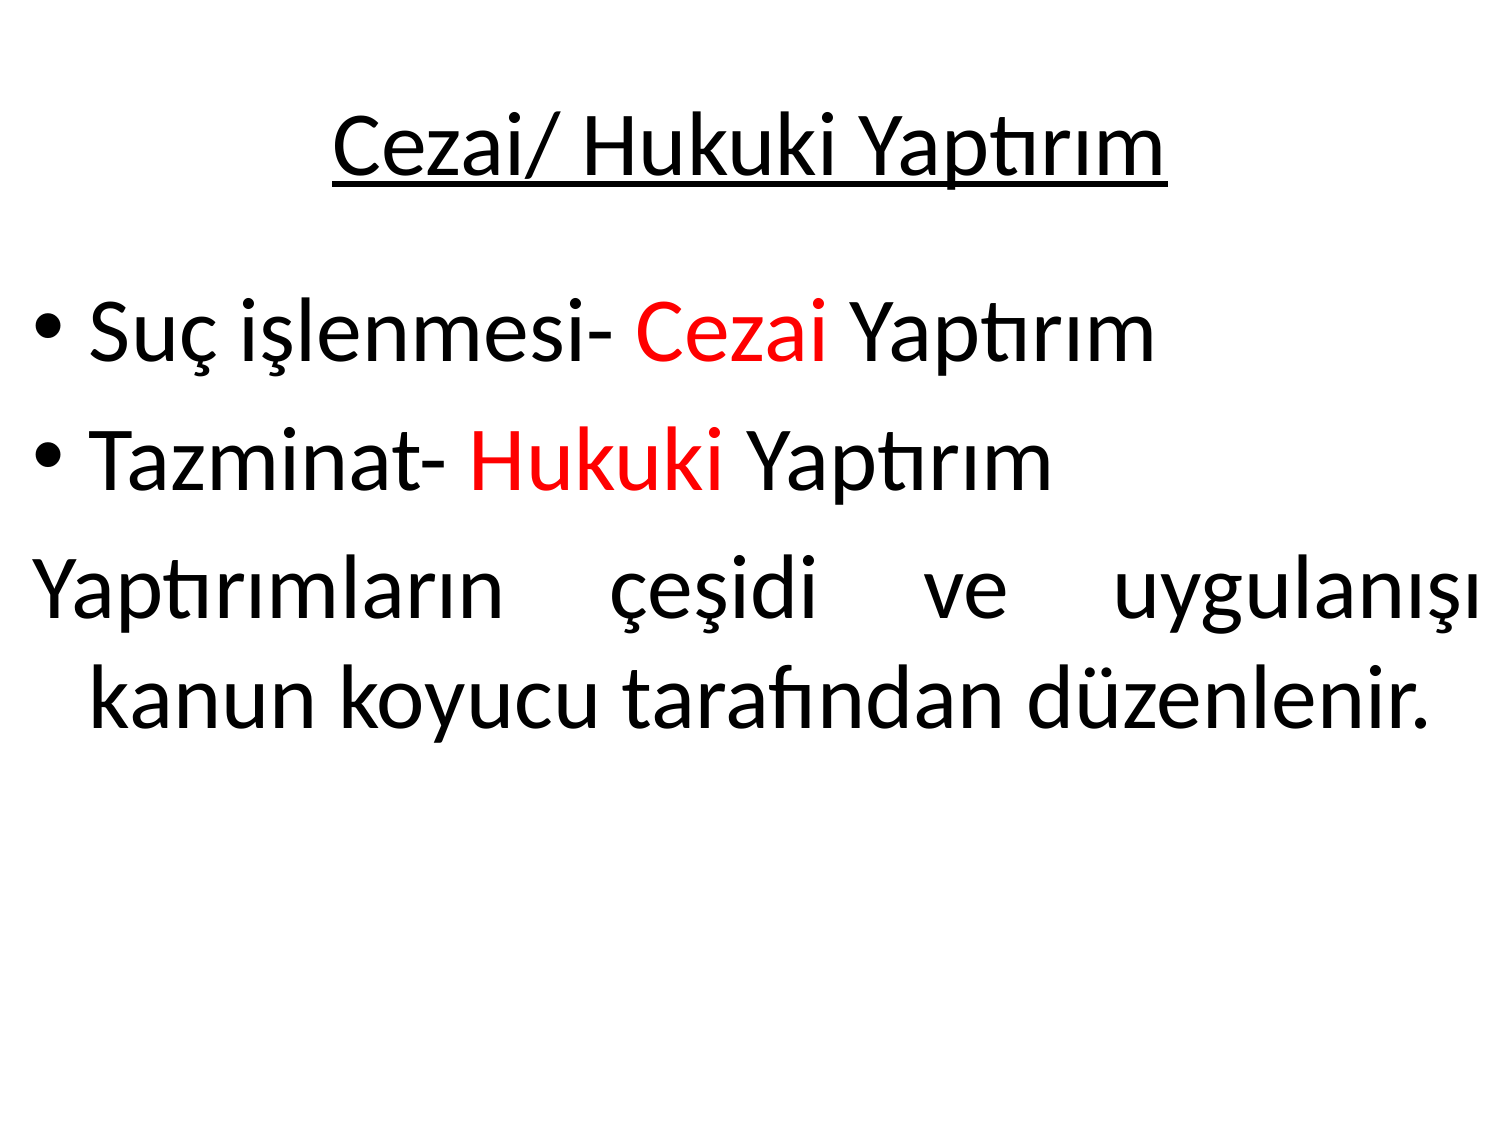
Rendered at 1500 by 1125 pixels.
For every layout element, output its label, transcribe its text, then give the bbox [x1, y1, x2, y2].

title Cezai/ Hukuki Yaptırım [75, 45, 1425, 233]
list Suç işlenmesi- Cezai Yaptırım Tazminat- Hukuki Yaptırım Yaptırımların çeşidi ve uygulanışı kanun koyucu tarafından düzenlenir. [17, 262, 1500, 1125]
